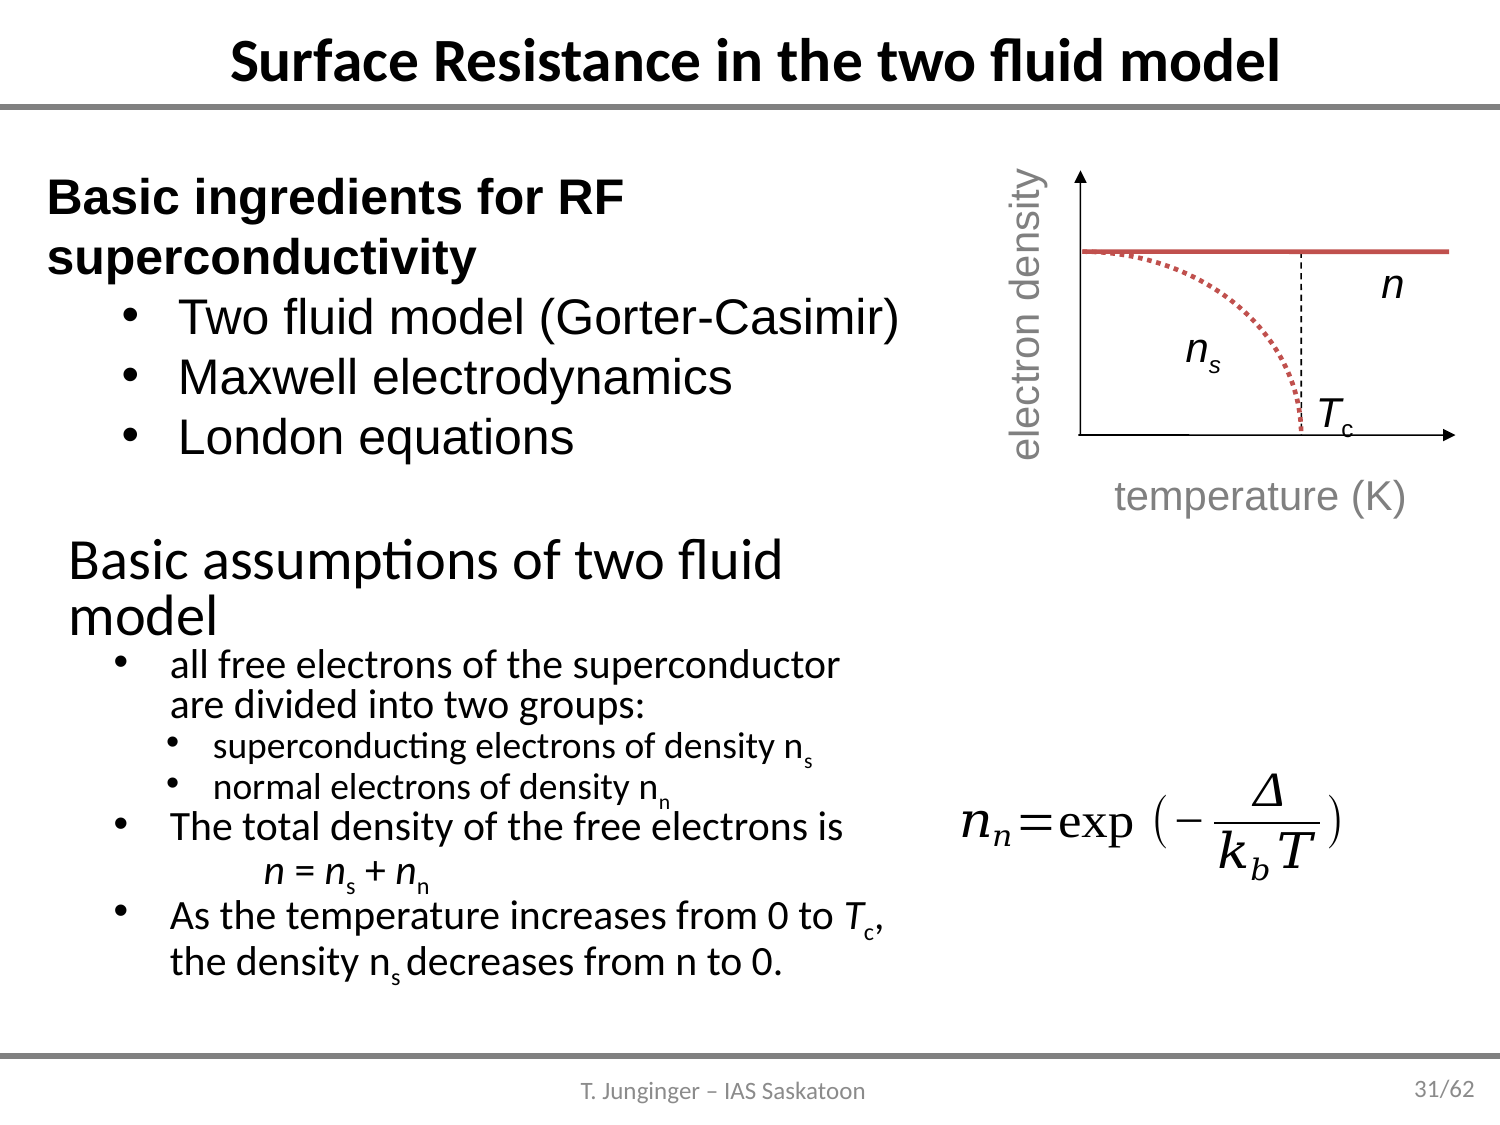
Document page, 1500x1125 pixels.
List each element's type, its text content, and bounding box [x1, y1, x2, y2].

text_box Basic assumptions of two fluid model all free electrons of the superconductor are divided into two groups: superconducting electrons of density ns normal electrons of density nn The total density of the free electrons is n = ns + nn As the temperature increases from 0 to Tc, the density ns decreases from n to 0. [53, 526, 916, 992]
footer T. Junginger – IAS Saskatoon [159, 1059, 1294, 1120]
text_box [989, 148, 1464, 528]
slide_number 31/62 [1299, 1057, 1490, 1118]
title Surface Resistance in the two fluid model [17, 11, 1495, 102]
text_box Basic ingredients for RF superconductivity Two fluid model (Gorter-Casimir) Maxwell electrodynamics London equations [31, 157, 953, 532]
